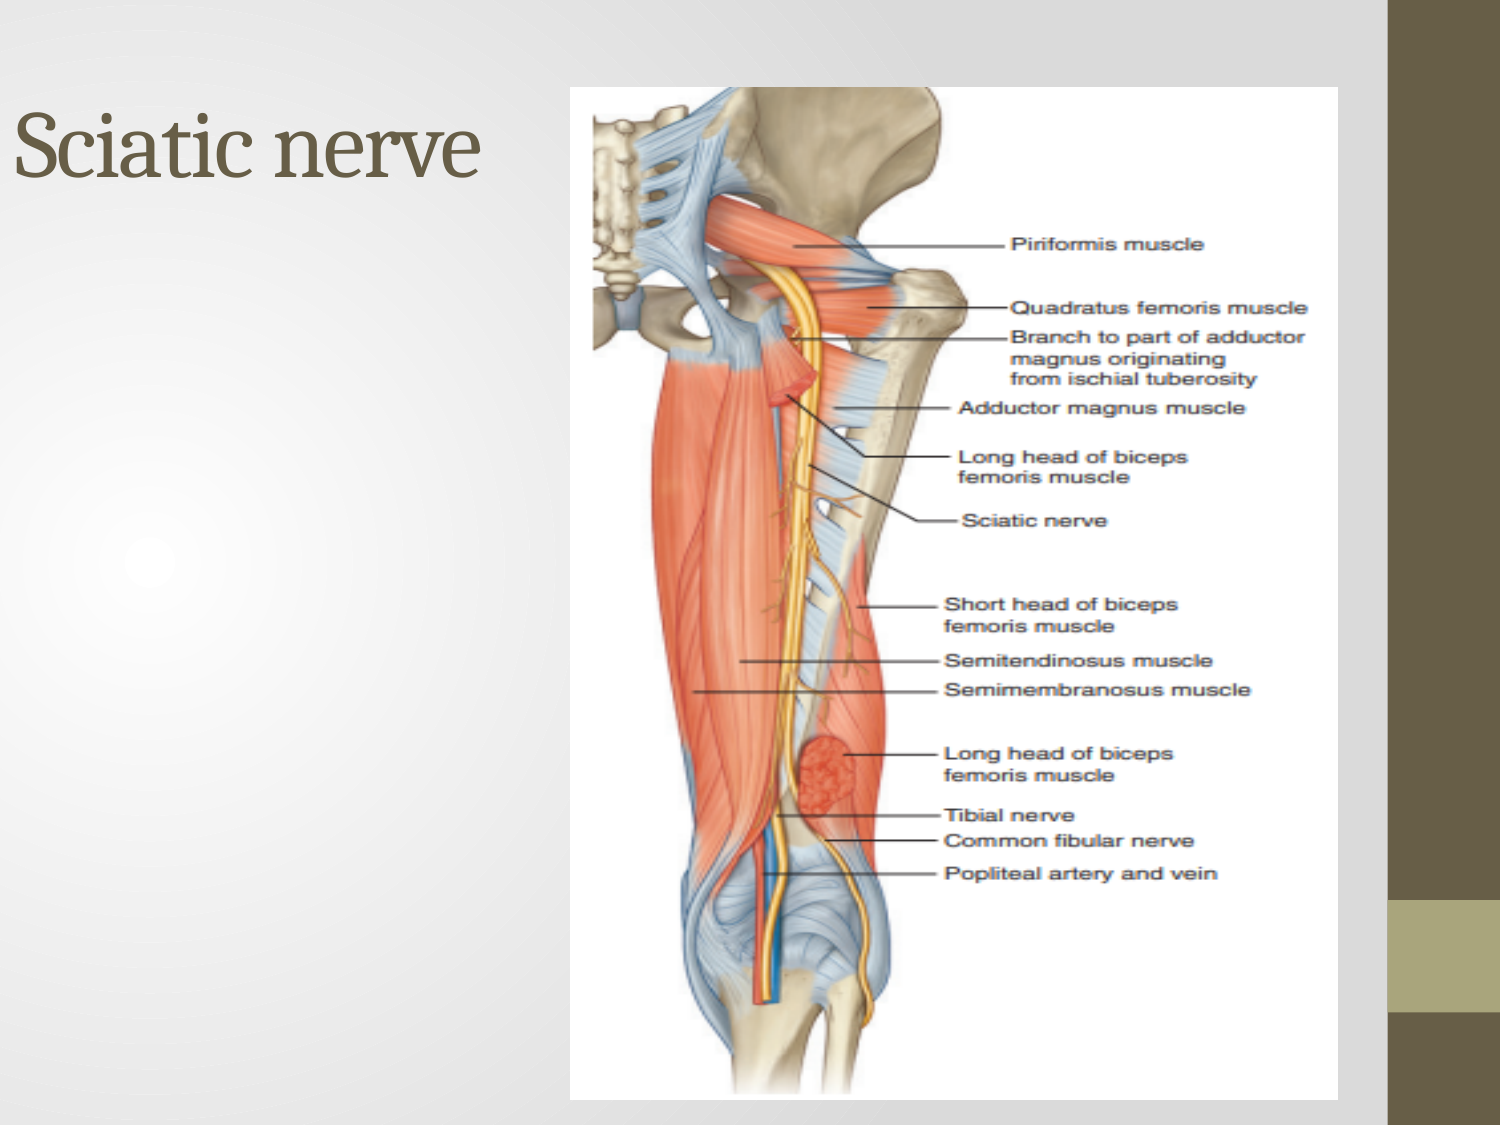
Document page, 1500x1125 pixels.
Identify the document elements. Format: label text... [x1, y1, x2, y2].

title Sciatic nerve [0, 45, 1250, 233]
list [570, 86, 1338, 1101]
